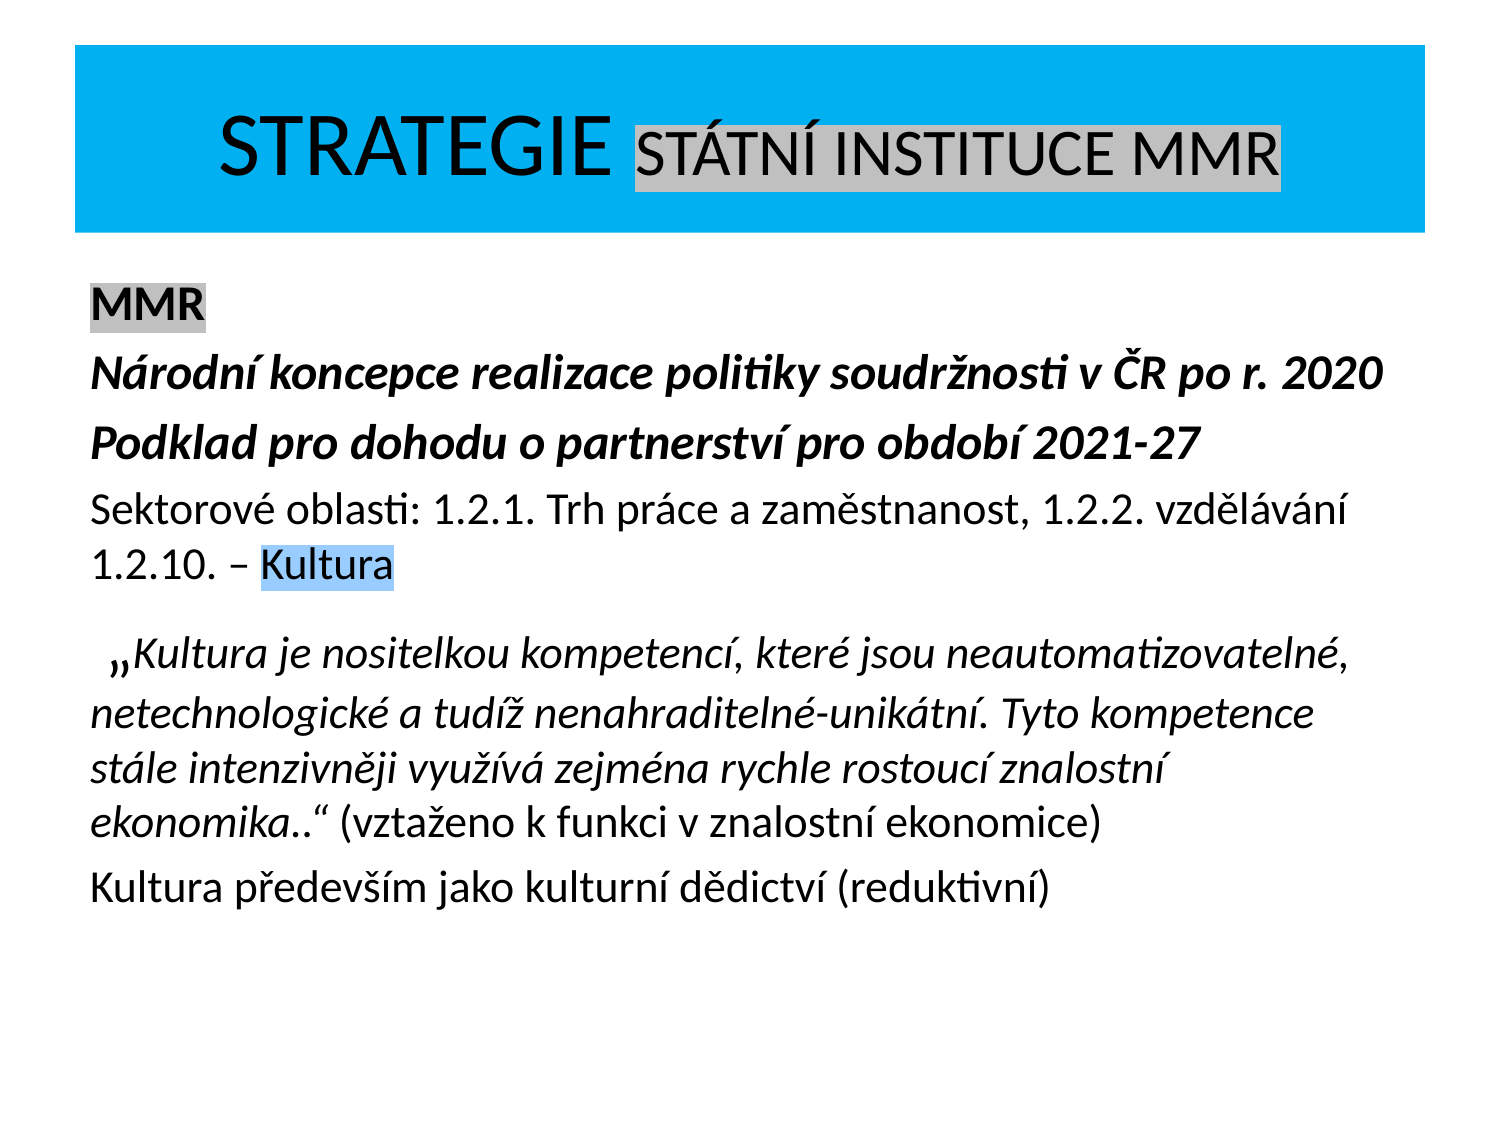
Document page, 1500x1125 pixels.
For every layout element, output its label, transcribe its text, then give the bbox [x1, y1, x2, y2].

list MMR Národní koncepce realizace politiky soudržnosti v ČR po r. 2020 Podklad pro dohodu o partnerství pro období 2021-27 Sektorové oblasti: 1.2.1. Trh práce a zaměstnanost, 1.2.2. vzdělávání 1.2.10. – Kultura „Kultura je nositelkou kompetencí, které jsou neautomatizovatelné, netechnologické a tudíž nenahraditelné-unikátní. Tyto kompetence stále intenzivněji využívá zejména rychle rostoucí znalostní ekonomika..“ (vztaženo k funkci v znalostní ekonomice) Kultura především jako kulturní dědictví (reduktivní) [75, 262, 1425, 1005]
title STRATEGIE STÁTNÍ INSTITUCE MMR [75, 45, 1425, 233]
